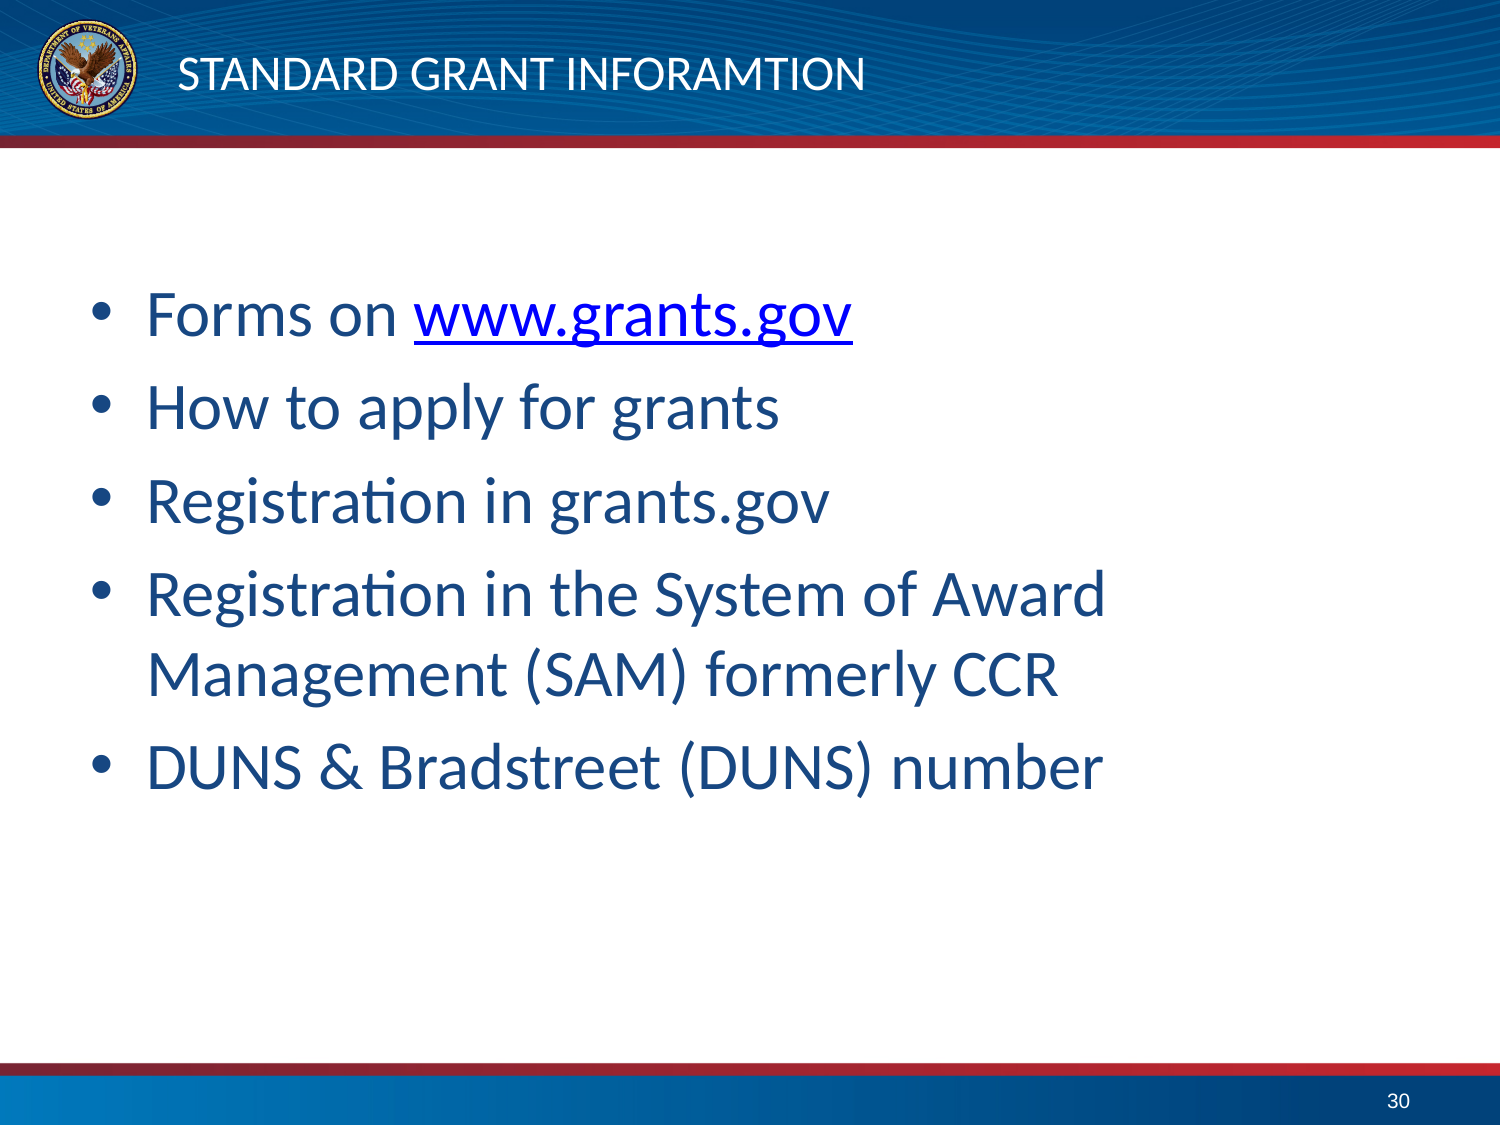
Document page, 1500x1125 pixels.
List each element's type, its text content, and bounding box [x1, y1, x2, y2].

title STANDARD GRANT INFORAMTION [162, 32, 1425, 113]
picture [0, 0, 1500, 1125]
slide_number 30 [1074, 1074, 1425, 1125]
list Forms on www.grants.gov How to apply for grants Registration in grants.gov Registration in the System of Award Management (SAM) formerly CCR DUNS & Bradstreet (DUNS) number [75, 262, 1425, 1005]
